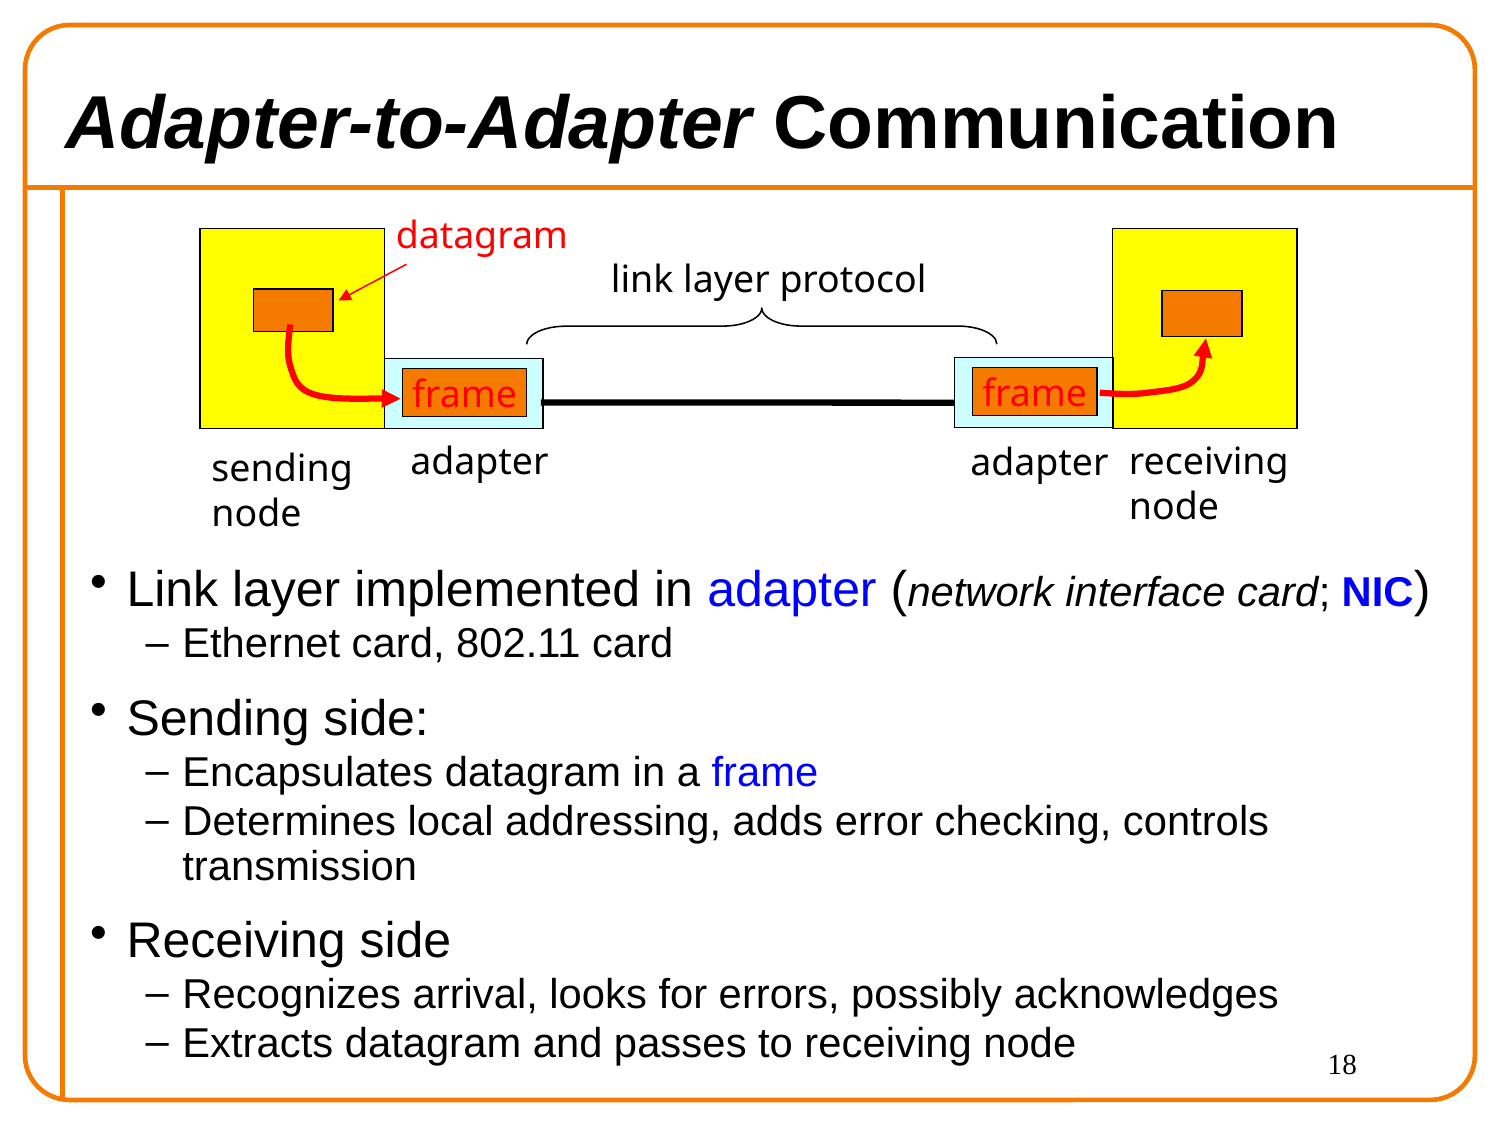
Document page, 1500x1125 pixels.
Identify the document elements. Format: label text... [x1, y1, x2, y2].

text_box [1112, 228, 1298, 429]
text_box [253, 289, 334, 332]
text_box sending node [196, 436, 368, 542]
text_box [338, 264, 407, 301]
text_box [287, 324, 379, 399]
text_box link layer protocol [596, 247, 942, 308]
text_box receiving node [1114, 430, 1304, 535]
list Link layer implemented in adapter (network interface card; NIC) Ethernet card, 802.11 card Sending side: Encapsulates datagram in a frame Determines local addressing, adds error checking, controls transmission Receiving side Recognizes arrival, looks for errors, possibly acknowledges Extracts datagram and passes to receiving node [75, 556, 1463, 1082]
text_box [526, 308, 997, 345]
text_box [384, 358, 544, 429]
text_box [954, 357, 1114, 428]
text_box [1161, 290, 1242, 337]
text_box adapter [955, 430, 1124, 491]
text_box [1118, 338, 1211, 395]
title Adapter-to-Adapter Communication [50, 62, 1463, 175]
text_box [199, 228, 385, 429]
text_box adapter [395, 429, 564, 490]
slide_number 18 [1312, 1082, 1463, 1101]
text_box datagram [381, 204, 583, 264]
